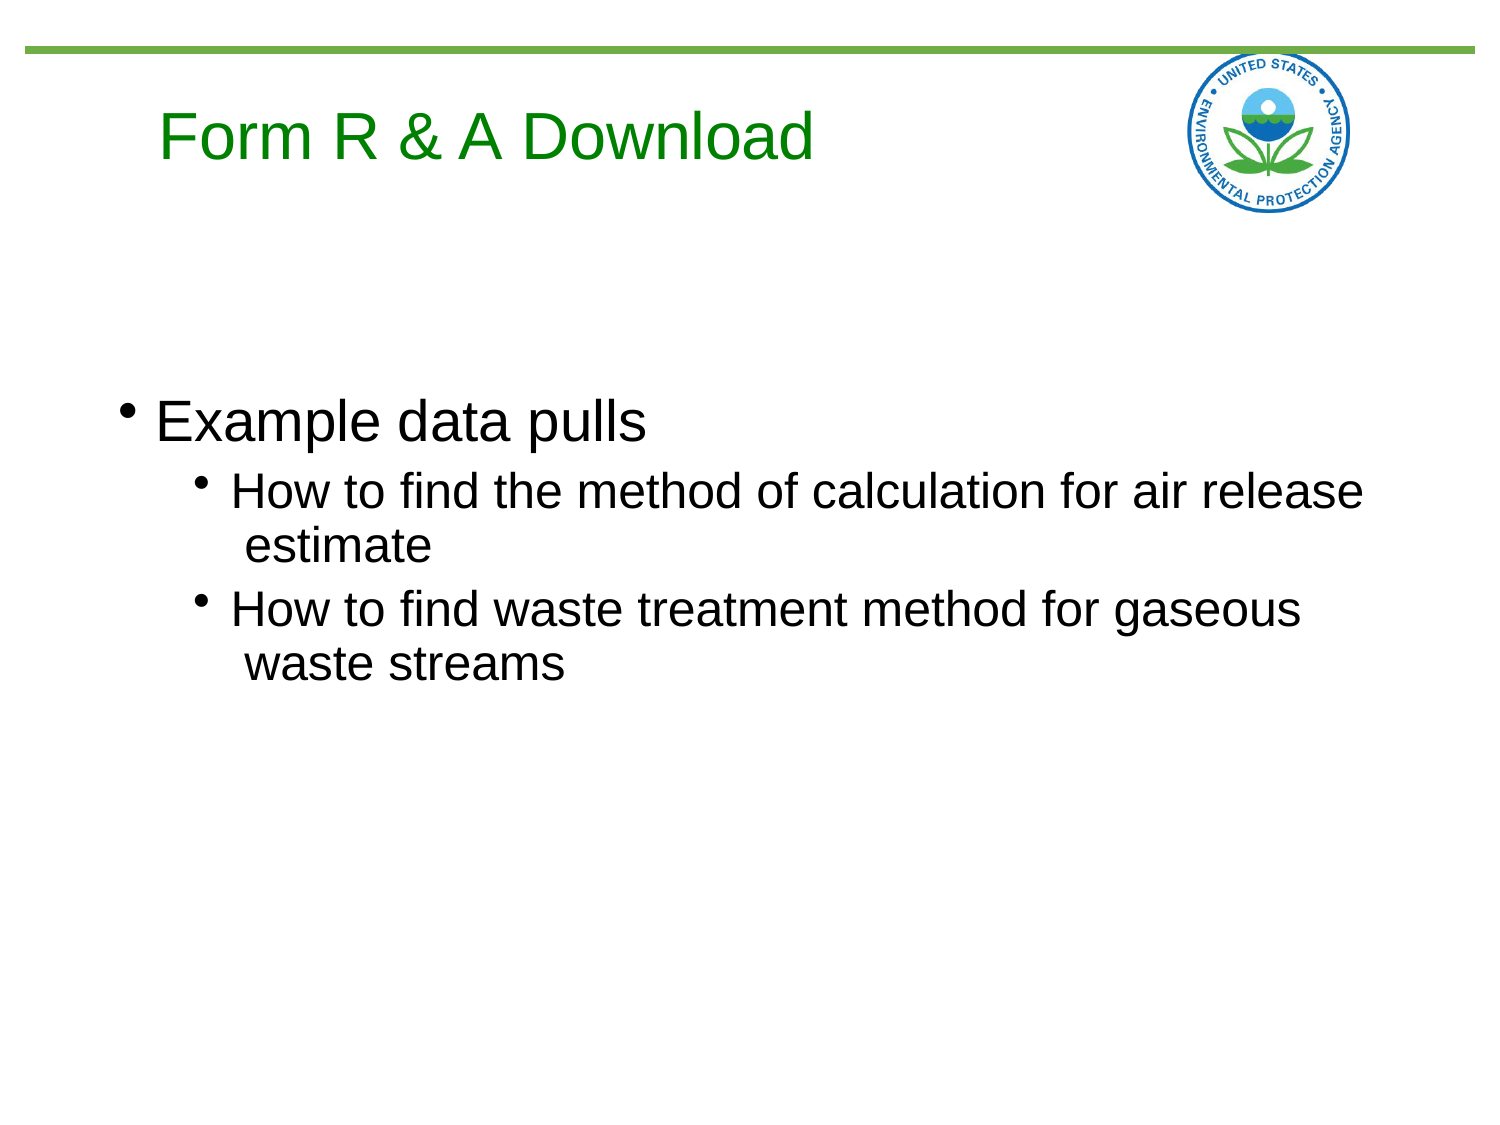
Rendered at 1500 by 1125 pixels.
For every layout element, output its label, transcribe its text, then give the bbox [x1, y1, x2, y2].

title Form R & A Download [156, 90, 816, 281]
text_box Example data pulls How to find the method of calculation for air release estimate How to find waste treatment method for gaseous waste streams [116, 375, 1373, 691]
picture [1187, 54, 1350, 213]
